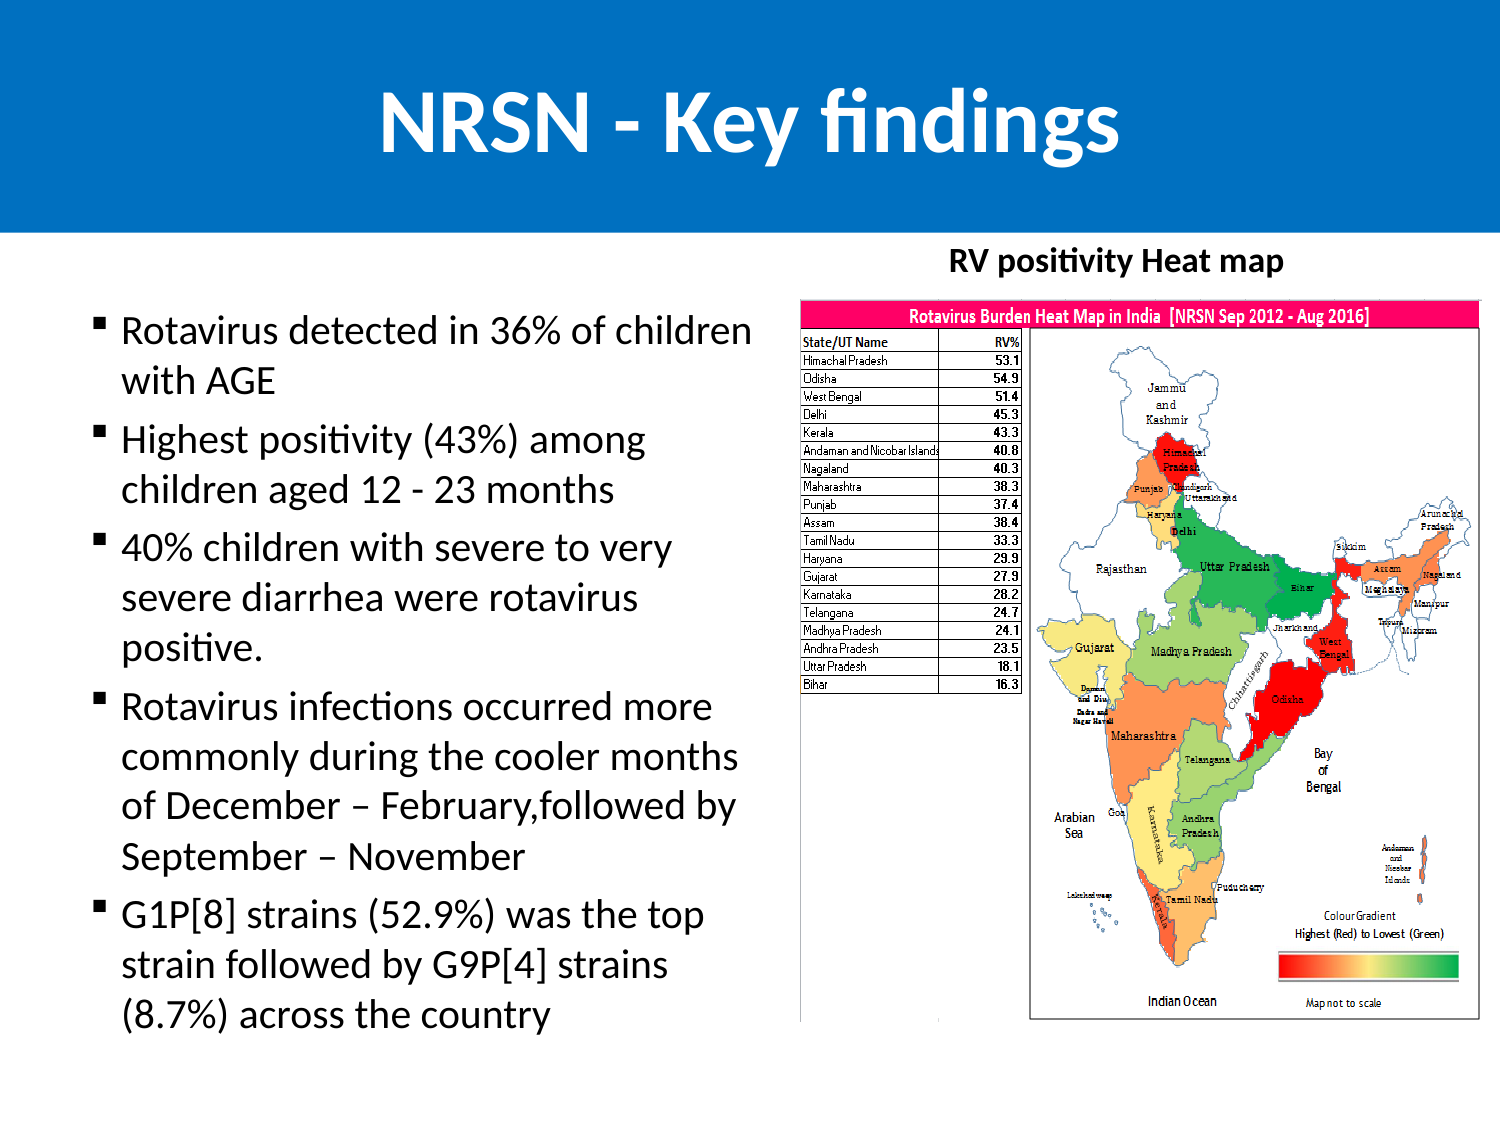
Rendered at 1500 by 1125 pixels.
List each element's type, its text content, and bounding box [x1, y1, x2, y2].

title NRSN - Key findings [0, 0, 1500, 233]
text_box RV positivity Heat map [808, 231, 1434, 287]
list Rotavirus detected in 36% of children with AGE Highest positivity (43%) among children aged 12 - 23 months 40% children with severe to very severe diarrhea were rotavirus positive. Rotavirus infections occurred more commonly during the cooler months of December – February,followed by September – November G1P[8] strains (52.9%) was the top strain followed by G9P[4] strains (8.7%) across the country [75, 237, 792, 1060]
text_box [799, 299, 1483, 1023]
